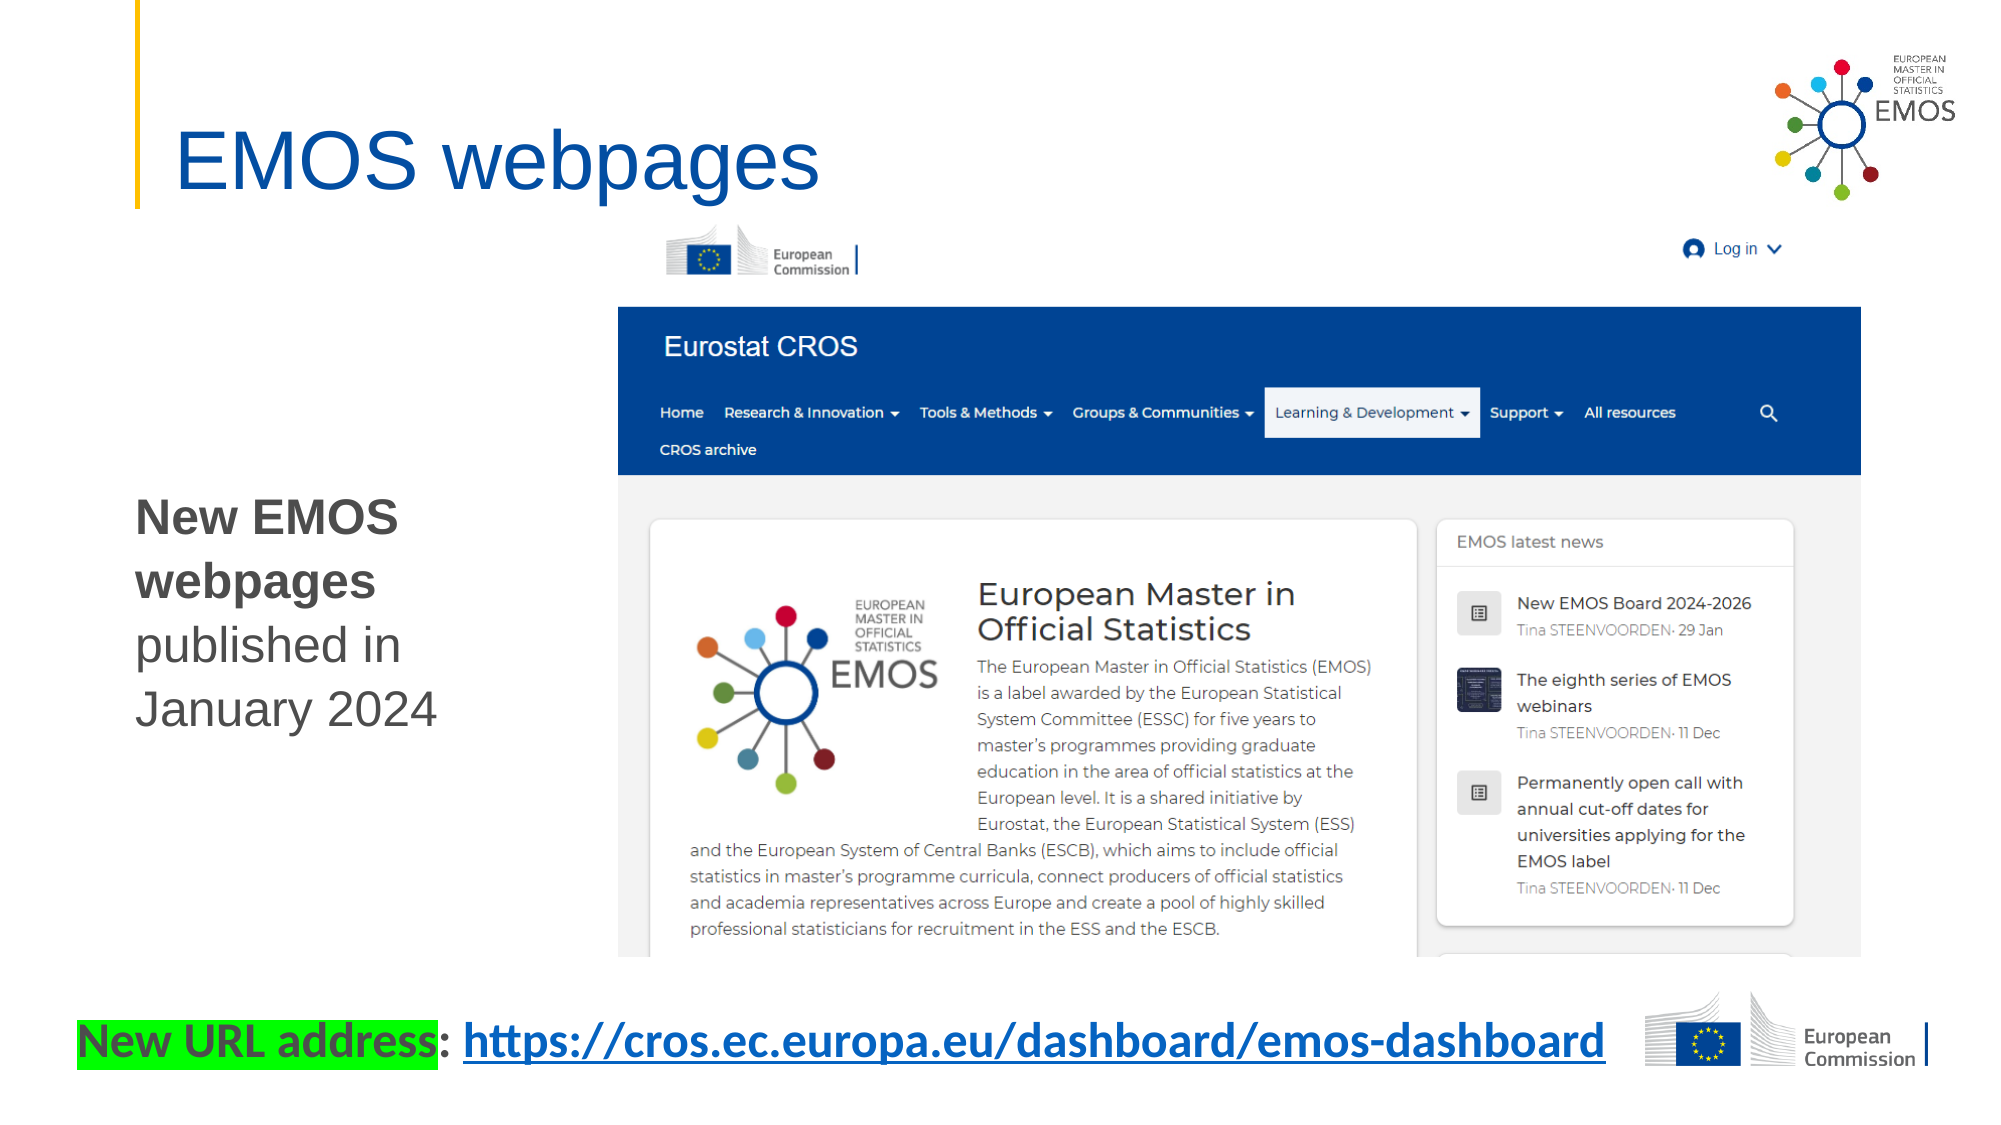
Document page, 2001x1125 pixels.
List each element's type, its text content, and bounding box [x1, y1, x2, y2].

list New EMOS webpages published in January 2024 [120, 472, 568, 747]
title EMOS webpages [159, 79, 1747, 208]
picture [1645, 991, 1928, 1066]
text_box New URL address: https://cros.ec.europa.eu/dashboard/emos-dashboard [62, 996, 1780, 1125]
picture [618, 47, 1962, 957]
